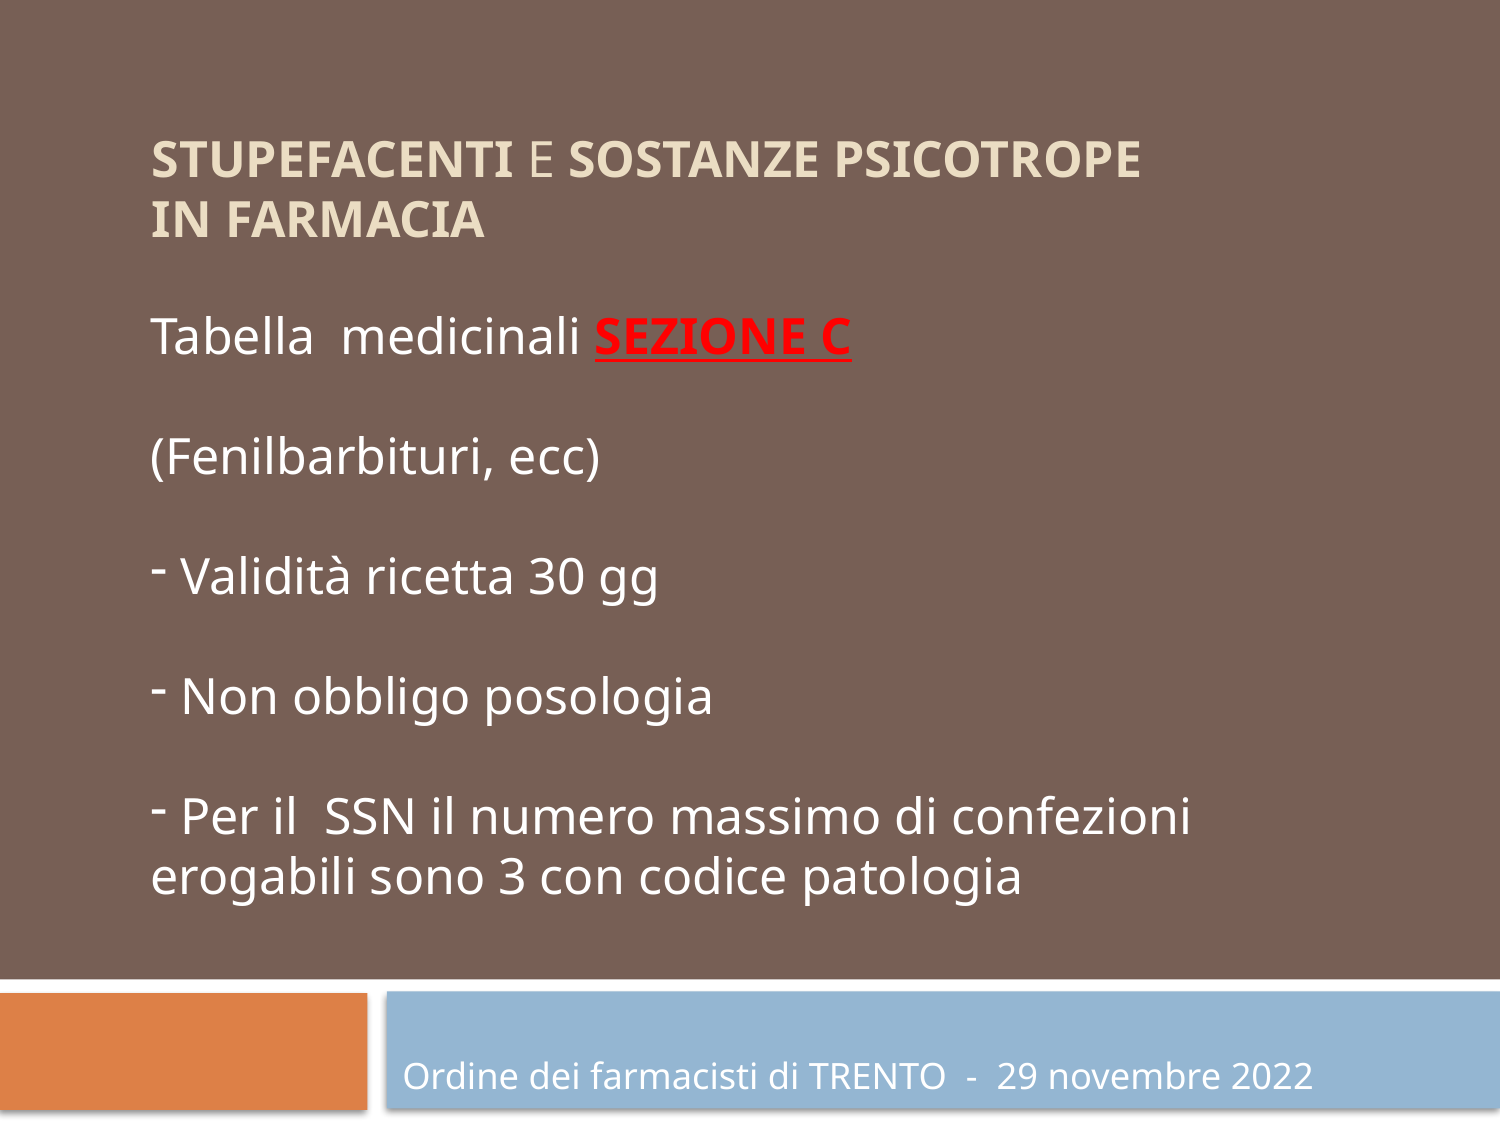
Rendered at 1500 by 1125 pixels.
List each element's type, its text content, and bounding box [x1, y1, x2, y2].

title STUPEFACENTI e SOSTANZE PSICOTROPE in farmacia [123, 113, 1388, 256]
subtitle [183, 973, 1287, 1071]
text_box Ordine dei farmacisti di TRENTO - 29 novembre 2022 [387, 992, 1488, 1105]
text_box Tabella medicinali SEZIONE C (Fenilbarbituri, ecc) Validità ricetta 30 gg Non obbligo posologia Per il SSN il numero massimo di confezioni erogabili sono 3 con codice patologia [135, 297, 1306, 973]
